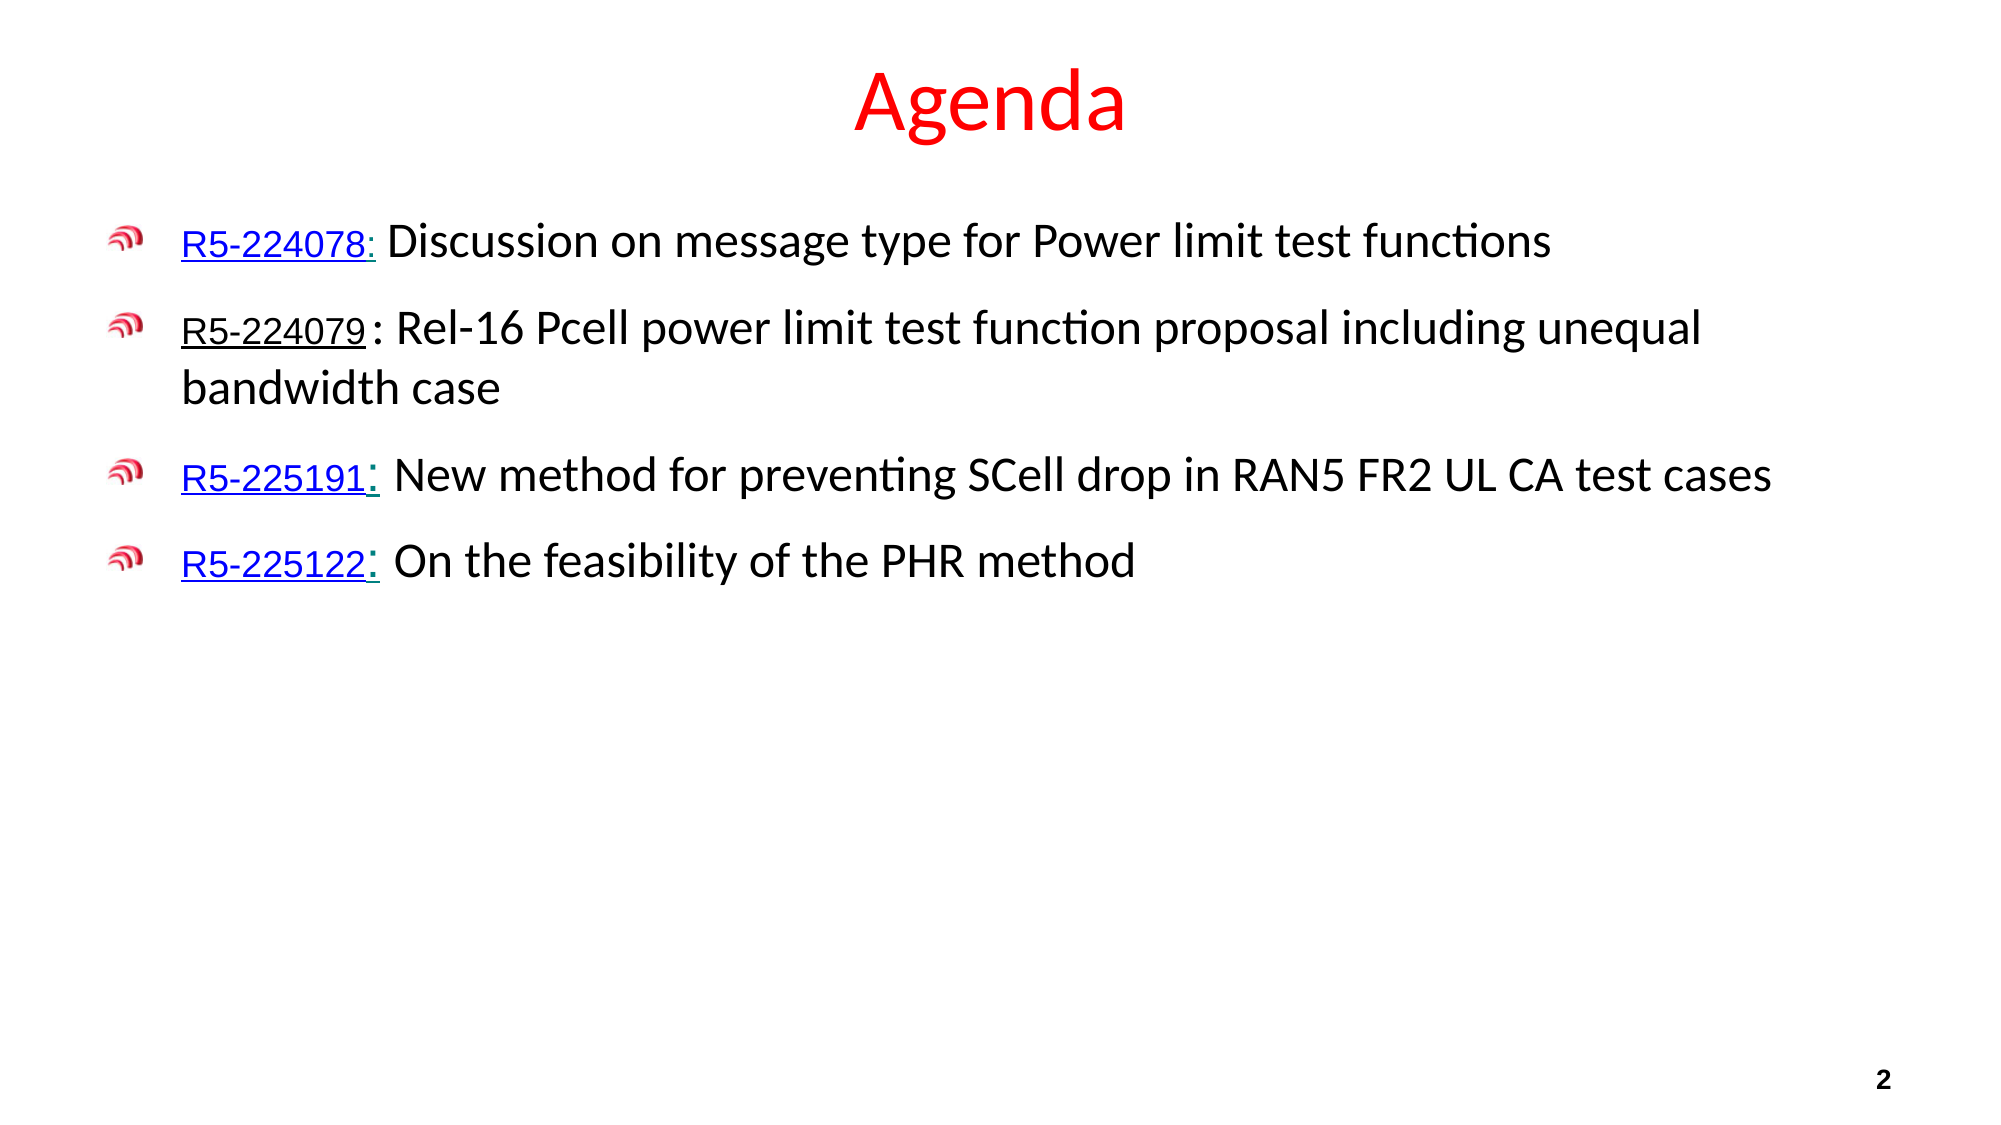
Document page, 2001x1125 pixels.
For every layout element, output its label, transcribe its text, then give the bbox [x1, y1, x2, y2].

picture [106, 311, 143, 338]
picture [106, 544, 143, 571]
picture [106, 457, 143, 485]
list R5-224078: Discussion on message type for Power limit test functions R5-224079 : Rel-16 Pcell power limit test function proposal including unequal bandwidth case R5-225191: New method for preventing SCell drop in RAN5 FR2 UL CA test cases R5-225122: On the feasibility of the PHR method [91, 200, 1892, 943]
title Agenda [91, 61, 1892, 130]
picture [106, 224, 143, 251]
